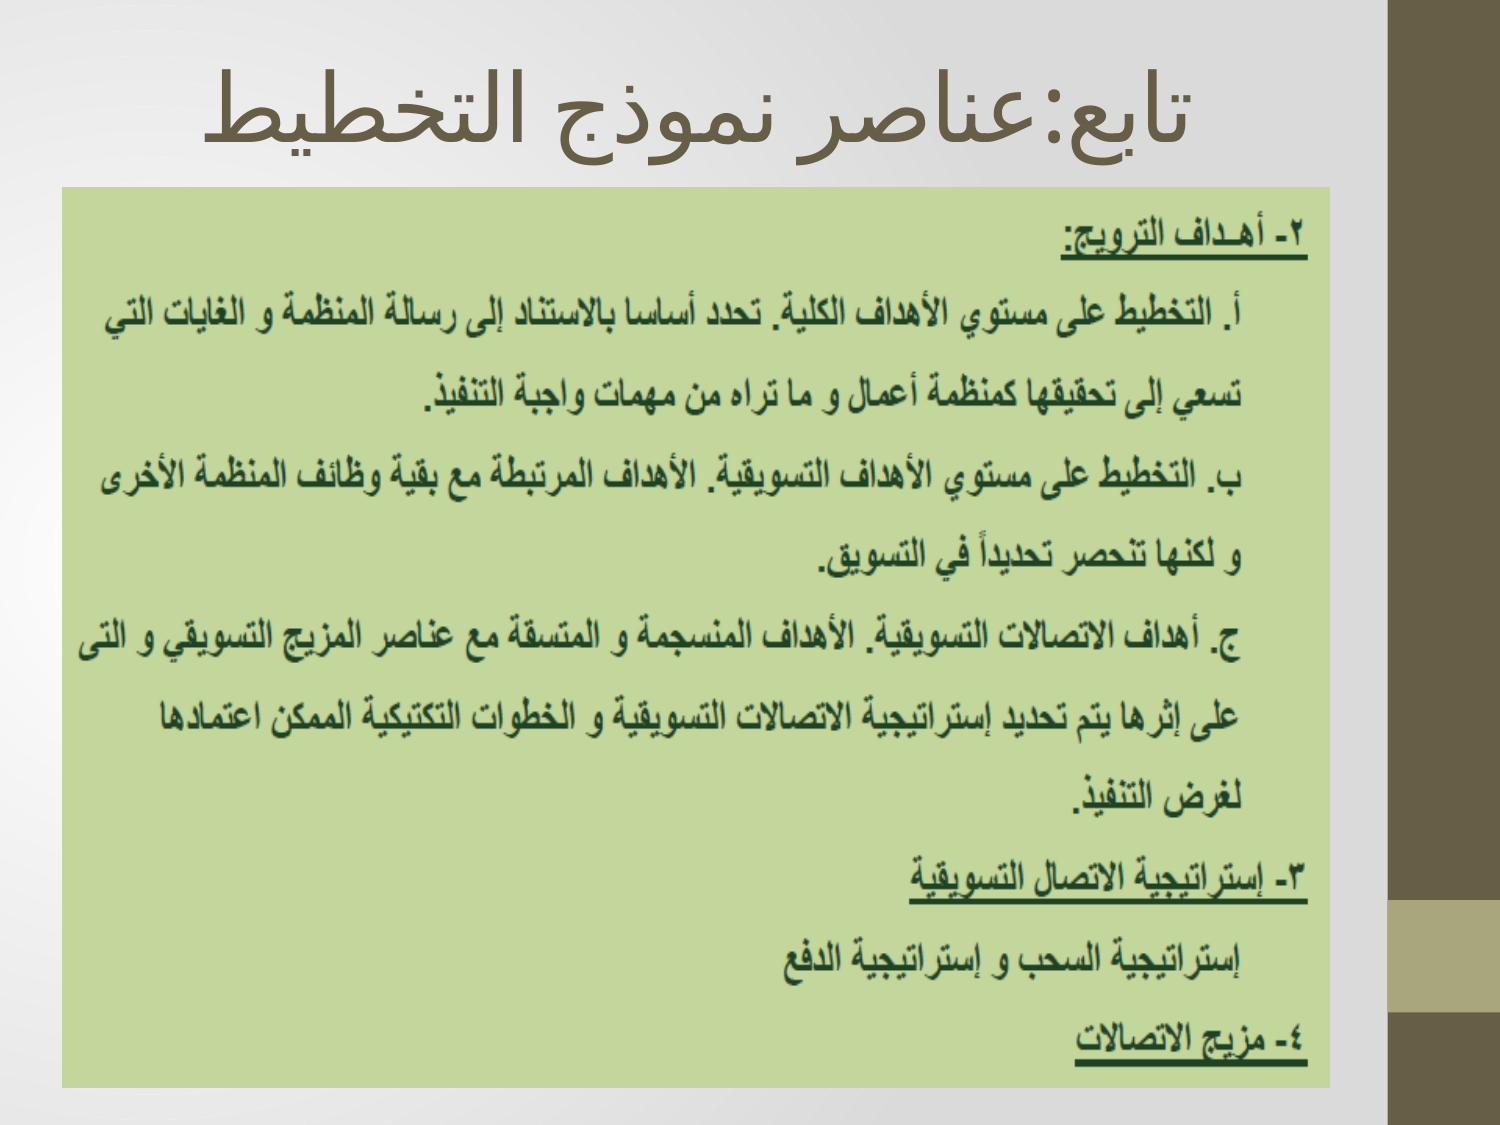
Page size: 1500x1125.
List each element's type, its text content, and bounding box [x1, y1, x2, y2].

picture [61, 186, 1331, 1088]
title تابع:عناصر نموذج التخطيط [71, 24, 1322, 180]
